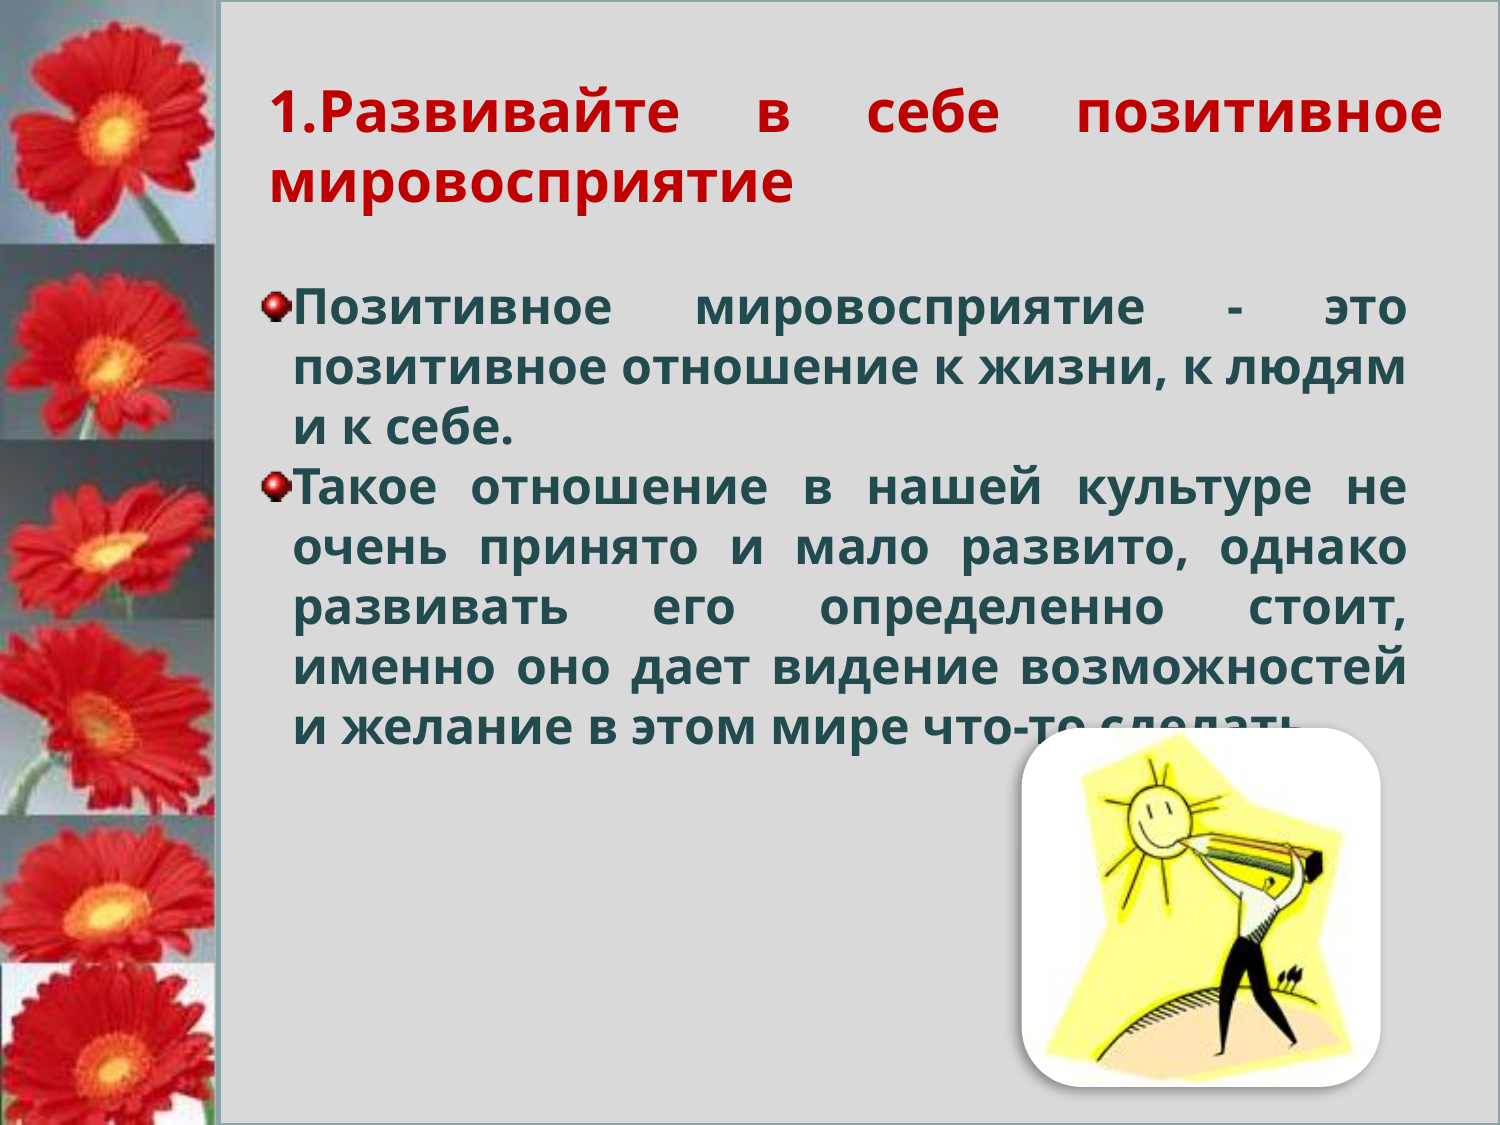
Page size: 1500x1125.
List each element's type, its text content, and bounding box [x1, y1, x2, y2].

picture [0, 0, 216, 1125]
picture [256, 466, 292, 502]
picture [1021, 727, 1381, 1088]
picture [256, 286, 292, 322]
text_box 1.Развивайте в себе позитивное мировосприятие [253, 66, 1459, 221]
text_box [216, 0, 1500, 1125]
text_box Позитивное мировосприятие - это позитивное отношение к жизни, к людям и к себе. Такое отношение в нашей культуре не очень принято и мало развито, однако развивать его определенно стоит, именно оно дает видение возможностей и желание в этом мире что-то сделать. [242, 267, 1424, 822]
